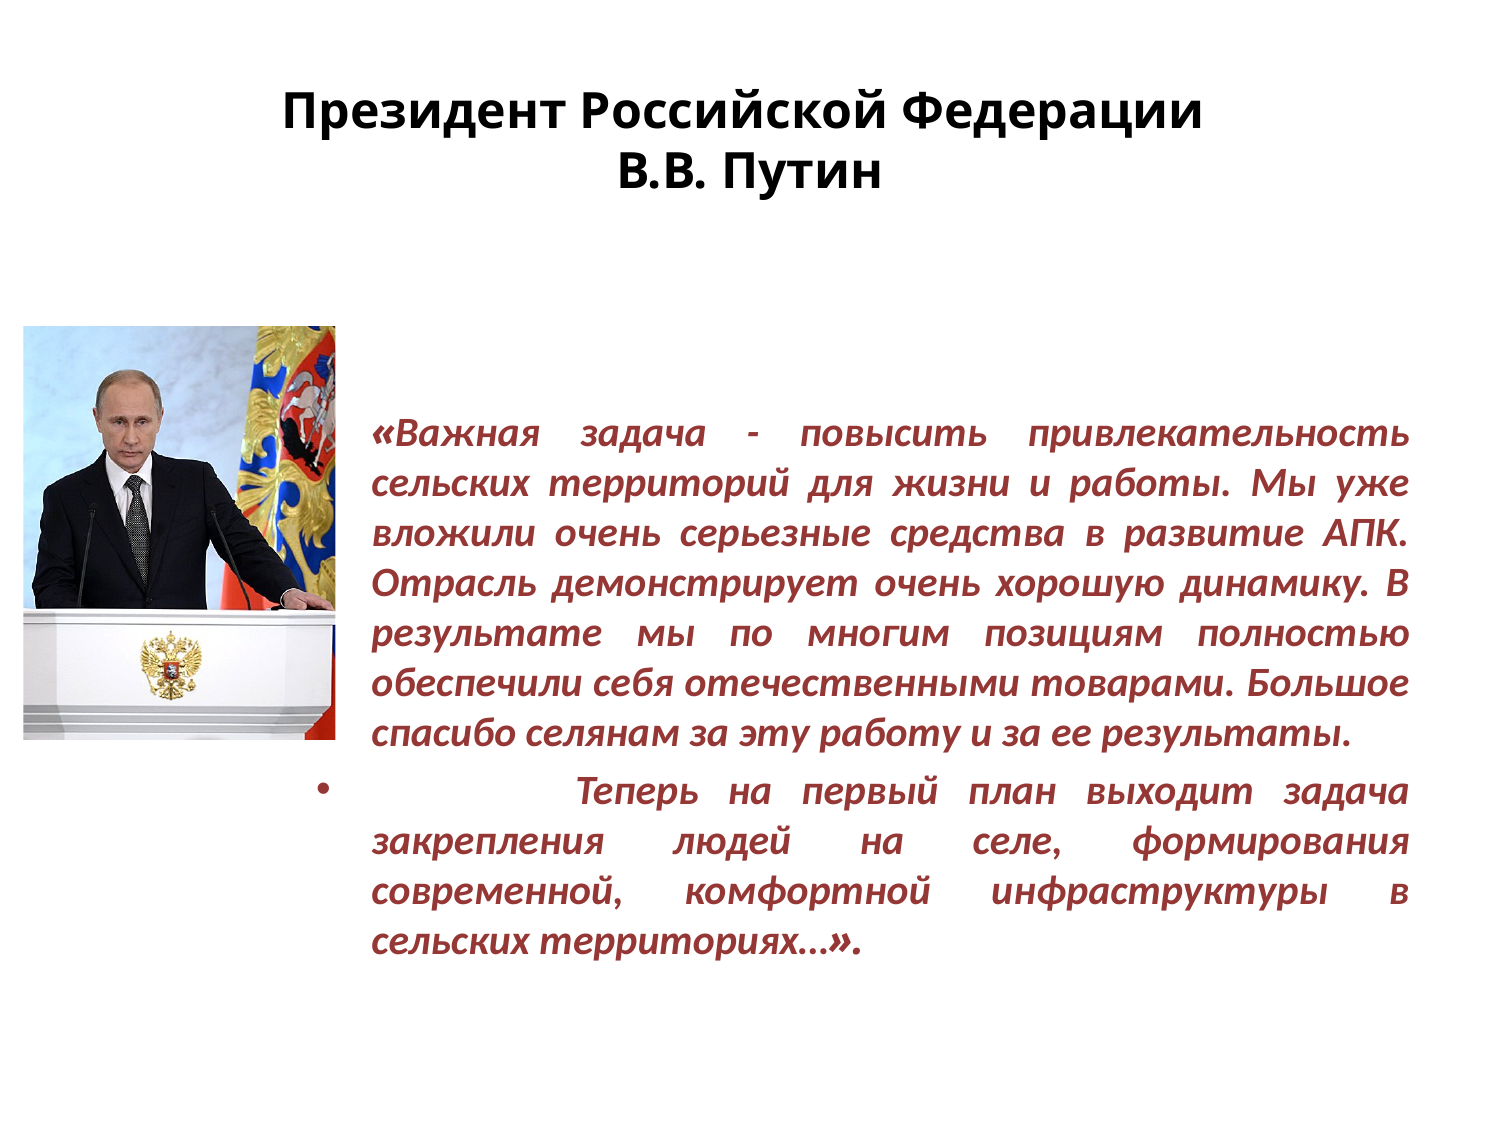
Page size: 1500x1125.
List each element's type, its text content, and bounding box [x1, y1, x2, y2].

list «Важная задача - повысить привлекательность сельских территорий для жизни и работы. Мы уже вложили очень серьезные средства в развитие АПК. Отрасль демонстрирует очень хорошую динамику. В результате мы по многим позициям полностью обеспечили себя отечественными товарами. Большое спасибо селянам за эту работу и за ее результаты. Теперь на первый план выходит задача закрепления людей на селе, формирования современной, комфортной инфраструктуры в сельских территориях…». [301, 397, 1425, 1005]
title Президент Российской Федерации В.В. Путин [75, 45, 1425, 233]
picture [23, 326, 336, 740]
